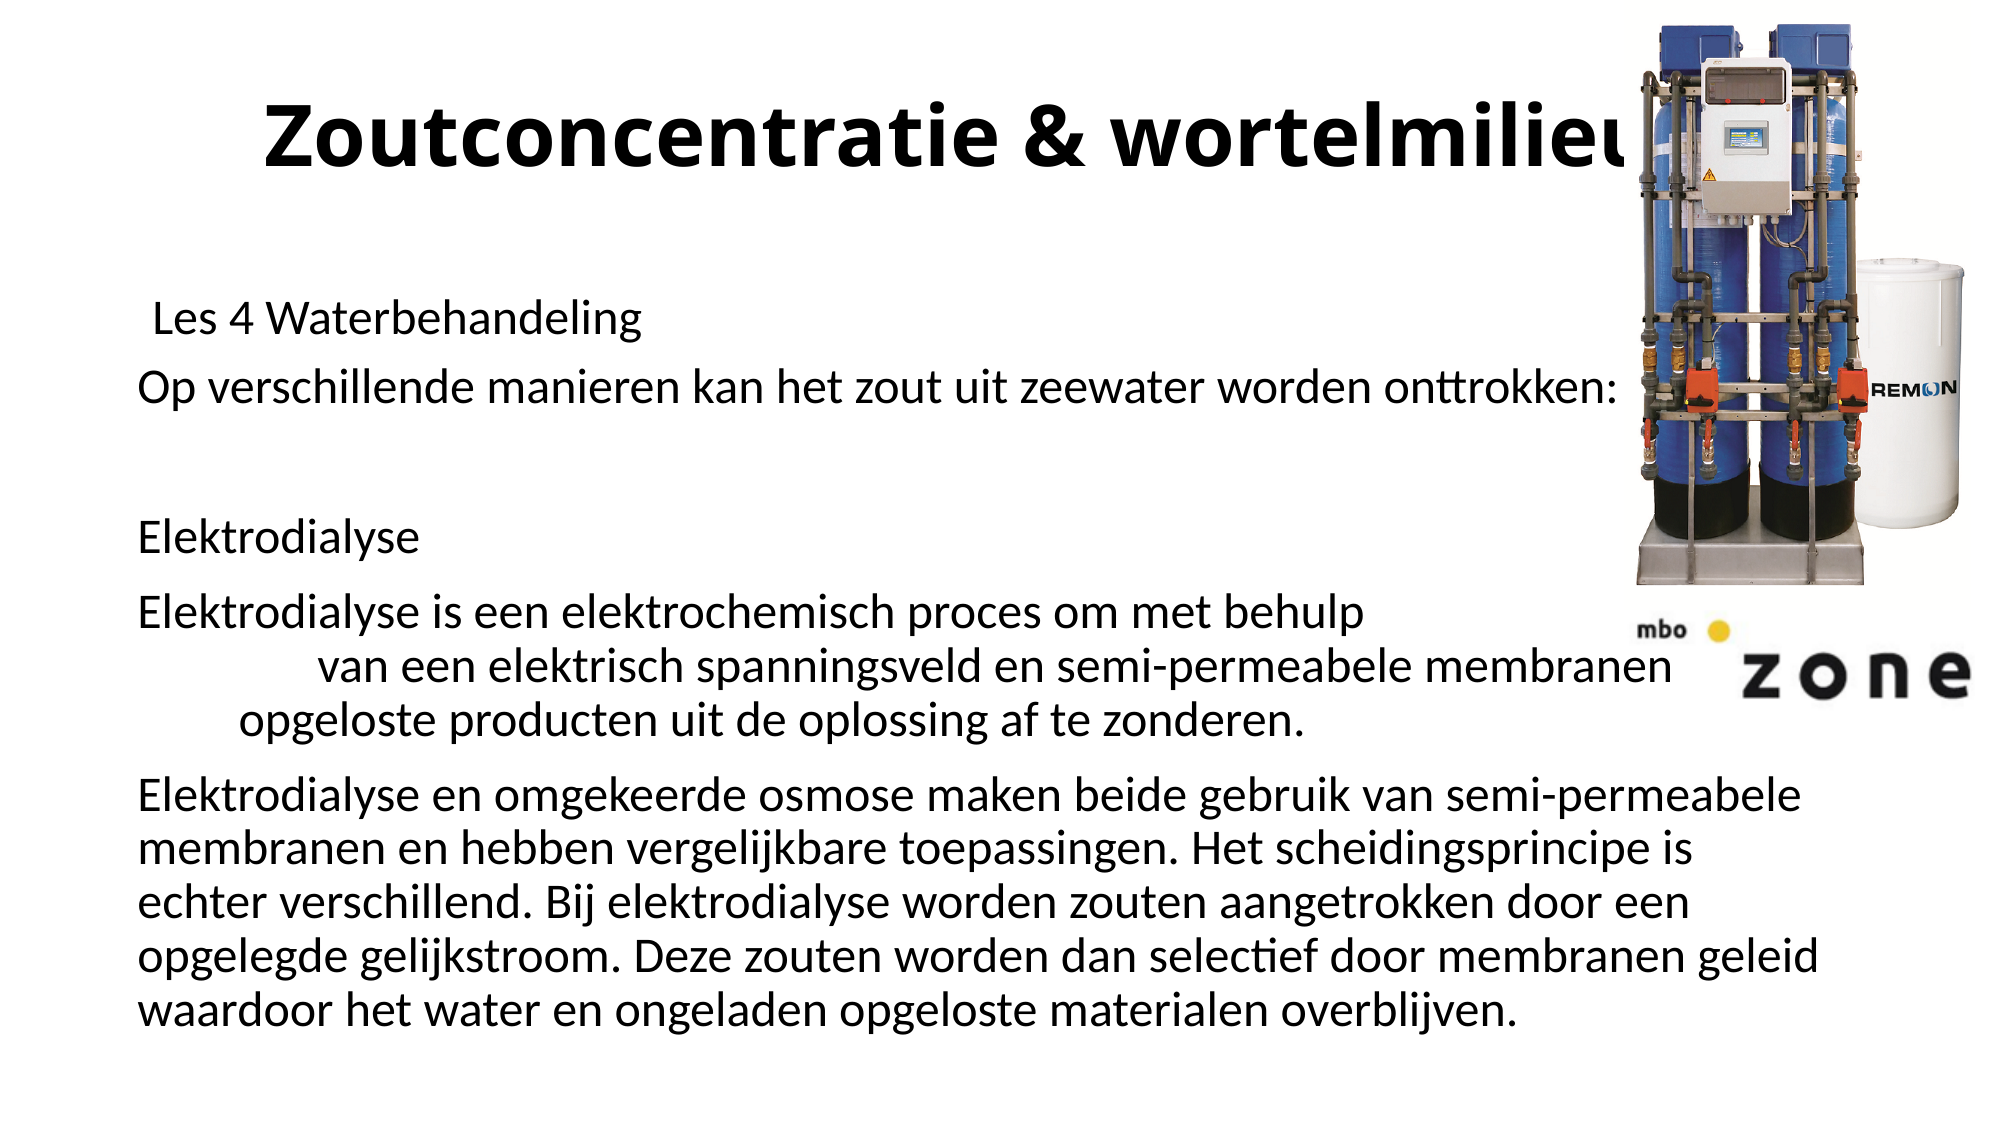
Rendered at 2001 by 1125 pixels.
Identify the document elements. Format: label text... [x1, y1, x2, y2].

picture [1614, 0, 2000, 740]
text_box Les 4 Waterbehandeling [137, 277, 1268, 352]
title [137, 59, 1624, 278]
text_box Zoutconcentratie & wortelmilieu [245, 45, 1624, 233]
list Op verschillende manieren kan het zout uit zeewater worden onttrokken: Elektrodialyse Elektrodialyse is een elektrochemisch proces om met behulp van een elektrisch spanningsveld en semi-permeabele membranen opgeloste producten uit de oplossing af te zonderen. Elektrodialyse en omgekeerde osmose maken beide gebruik van semi-permeabele membranen en hebben vergelijkbare toepassingen. Het scheidingsprincipe is echter verschillend. Bij elektrodialyse worden zouten aangetrokken door een opgelegde gelijkstroom. Deze zouten worden dan selectief door membranen geleid waardoor het water en ongeladen opgeloste materialen overblijven. [122, 353, 1848, 1067]
